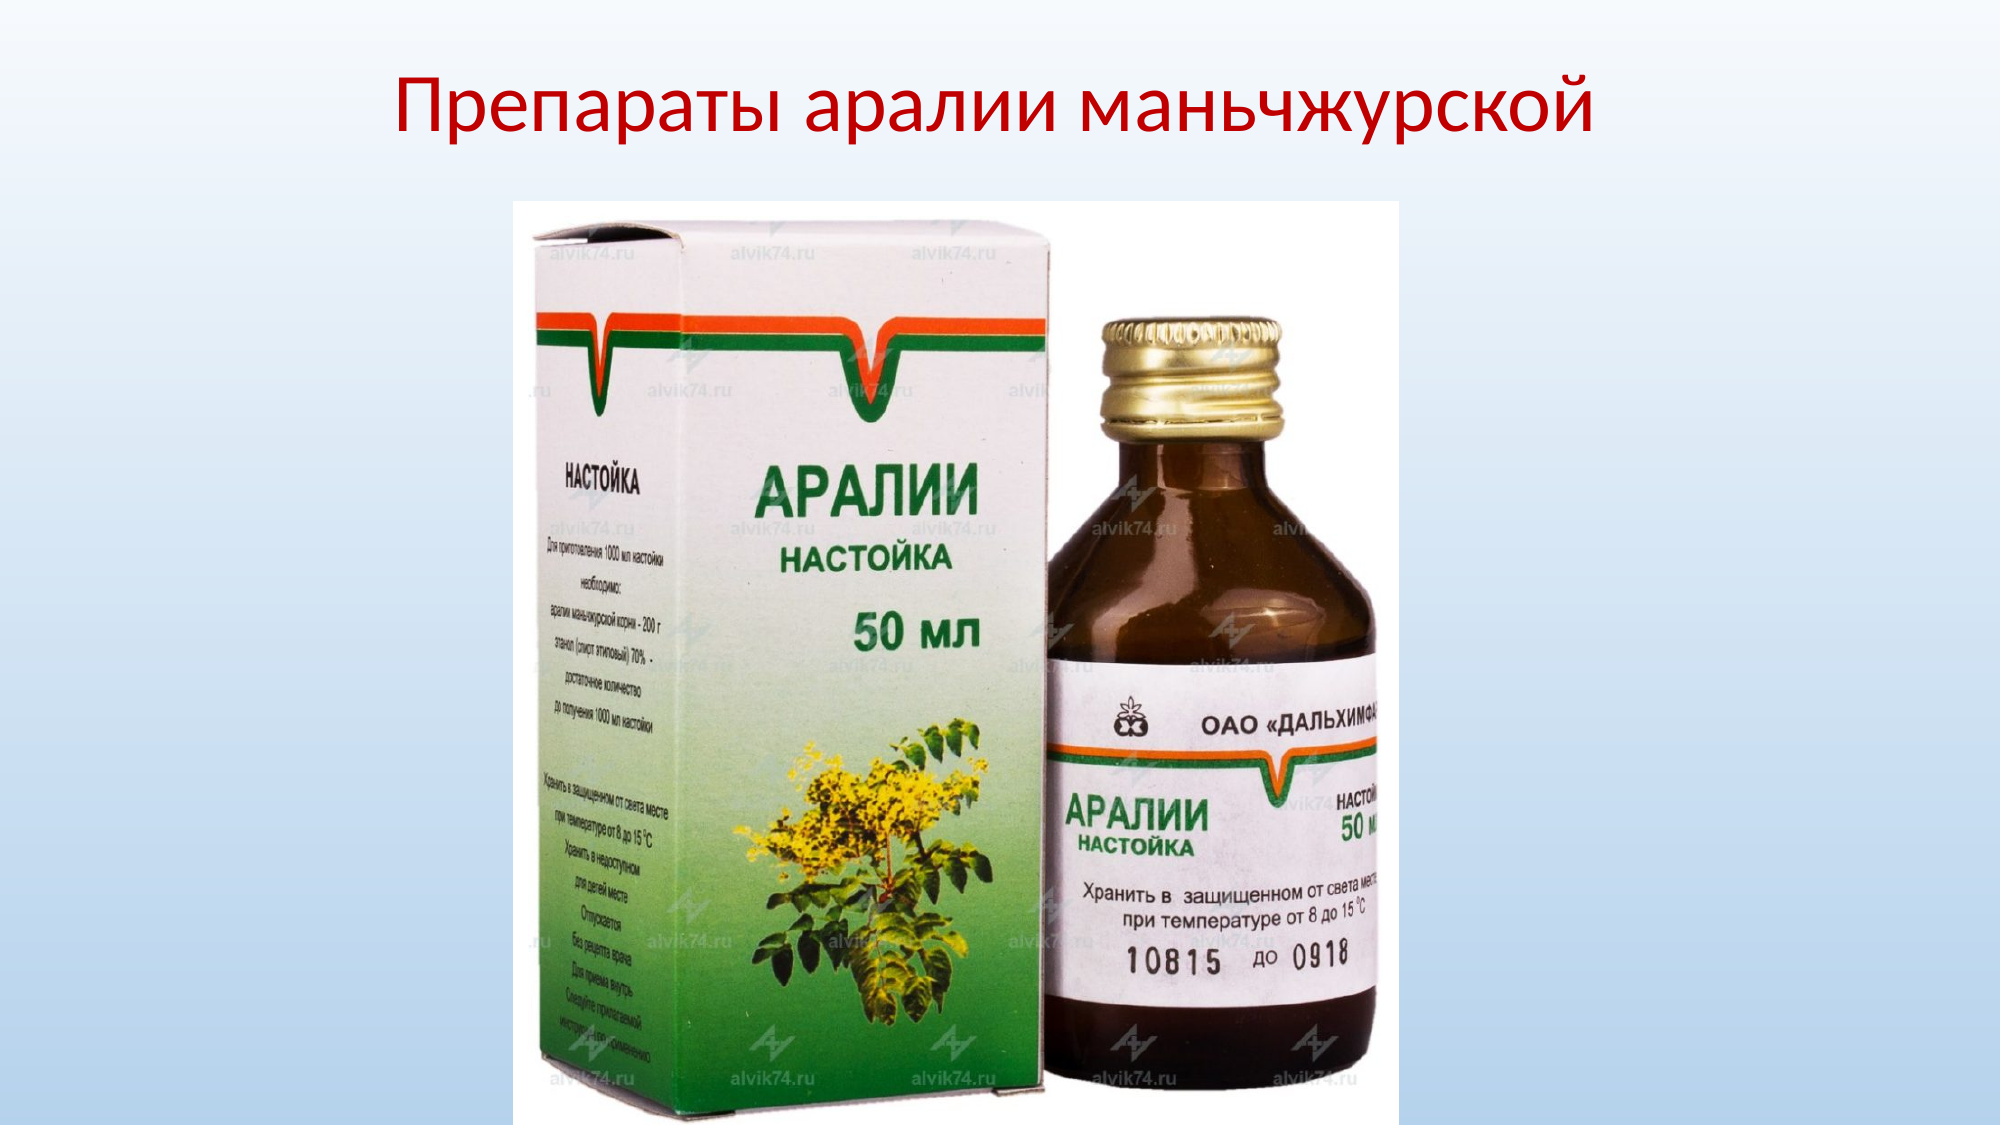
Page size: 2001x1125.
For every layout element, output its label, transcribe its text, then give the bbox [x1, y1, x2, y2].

picture [513, 201, 1399, 1125]
text_box Препараты аралии маньчжурской [378, 40, 1632, 156]
